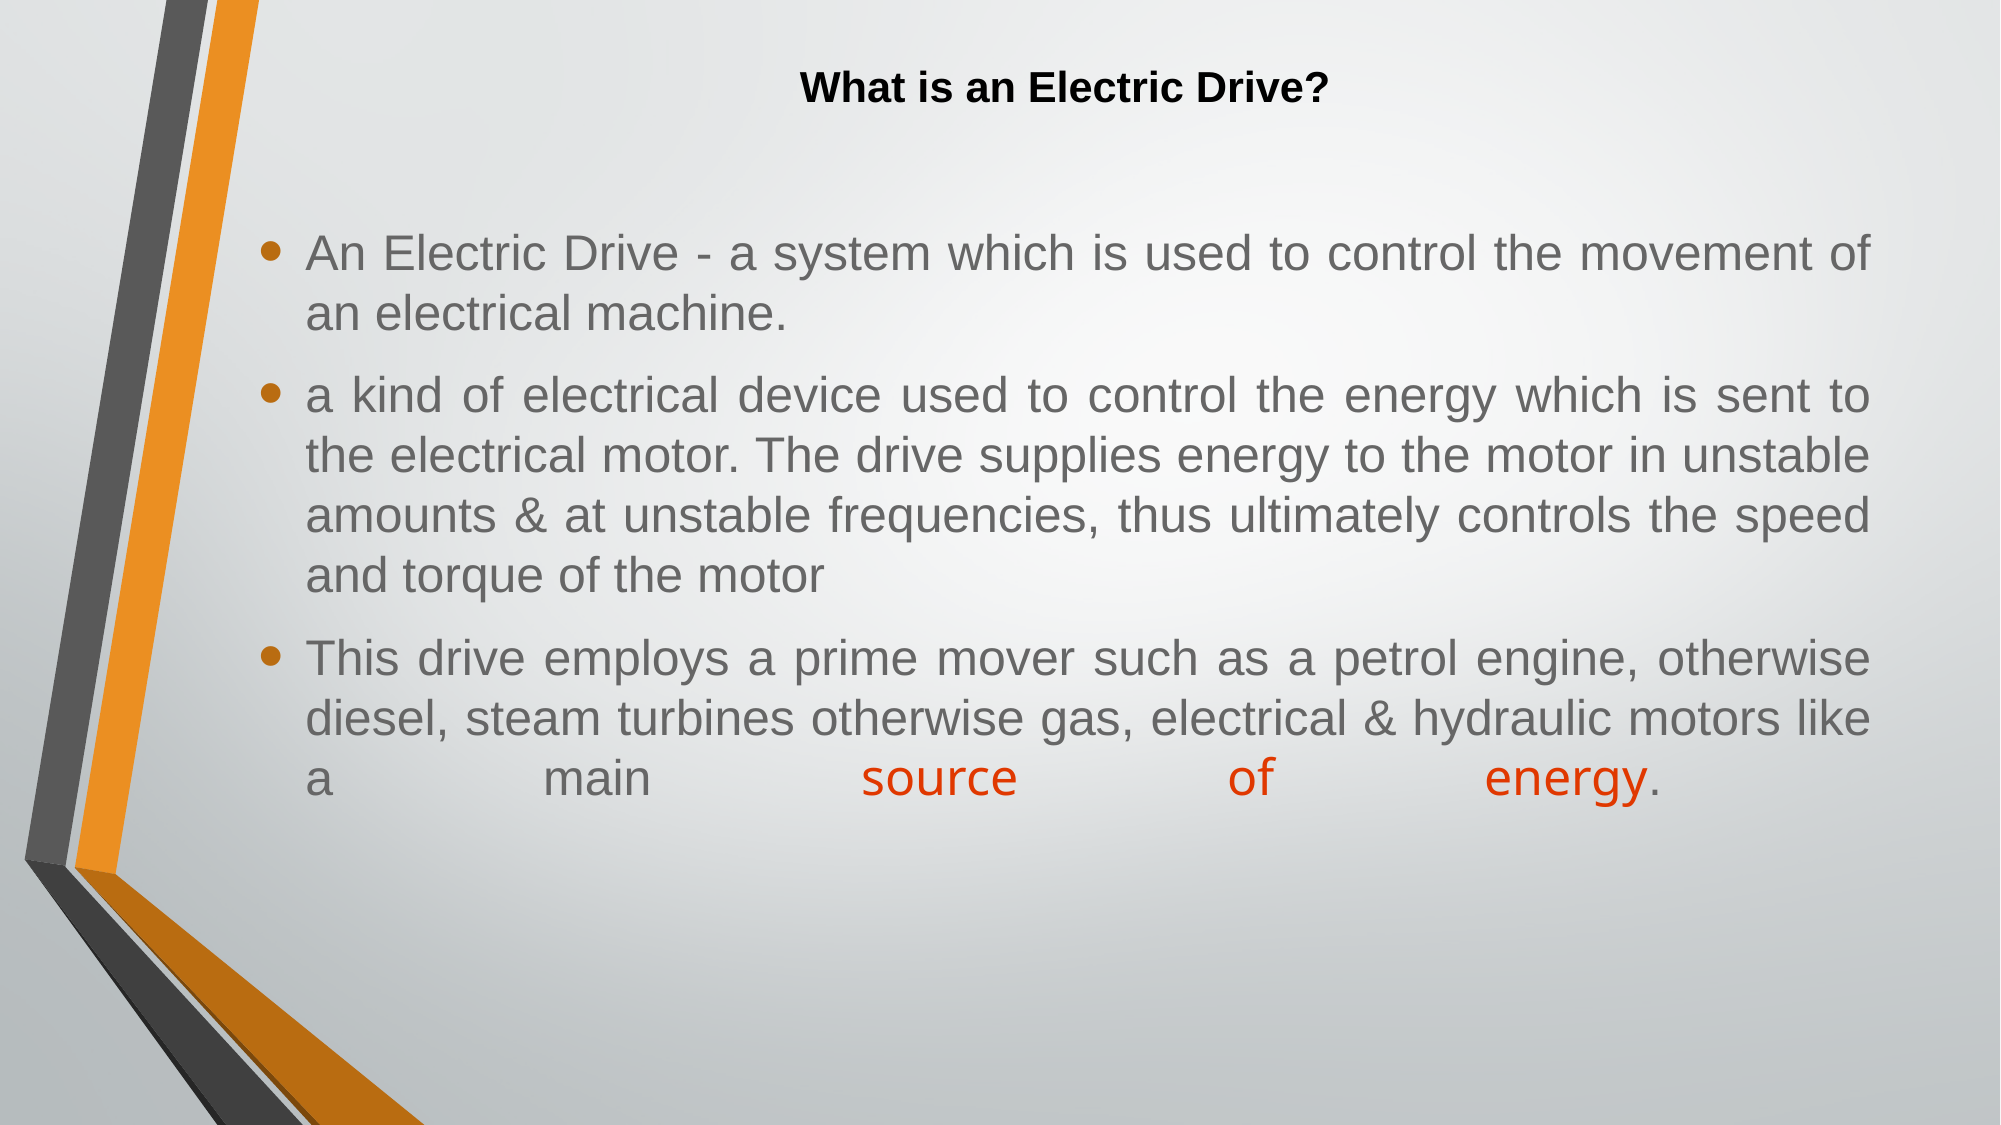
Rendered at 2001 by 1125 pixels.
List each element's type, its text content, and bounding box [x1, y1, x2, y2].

list An Electric Drive - a system which is used to control the movement of an electrical machine. a kind of electrical device used to control the energy which is sent to the electrical motor. The drive supplies energy to the motor in unstable amounts & at unstable frequencies, thus ultimately controls the speed and torque of the motor This drive employs a prime mover such as a petrol engine, otherwise diesel, steam turbines otherwise gas, electrical & hydraulic motors like a main source of energy. [243, 170, 1887, 998]
title What is an Electric Drive? [243, 50, 1887, 170]
